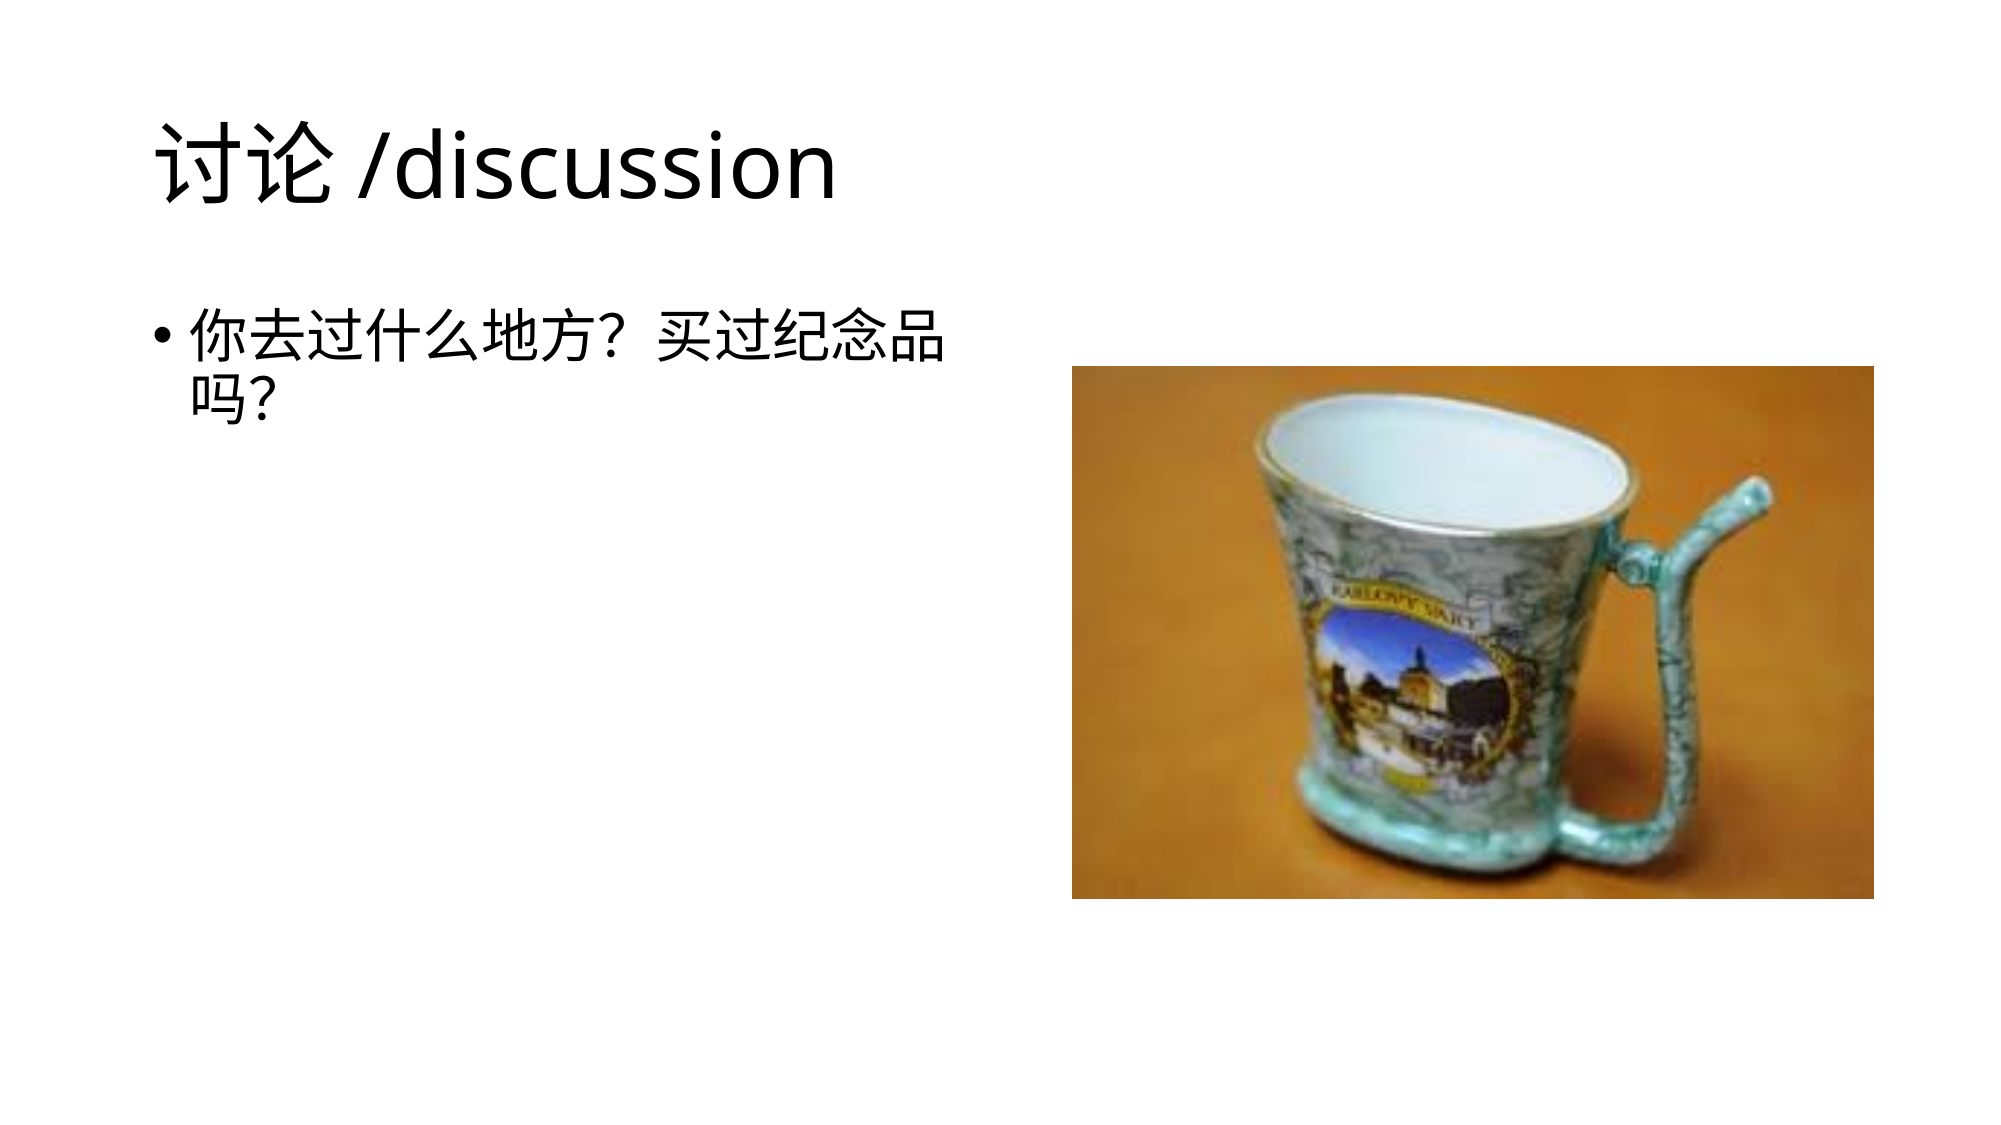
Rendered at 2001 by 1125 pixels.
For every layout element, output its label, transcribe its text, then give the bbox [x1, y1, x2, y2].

title 讨论/discussion [137, 59, 1863, 278]
list 你去过什么地方？买过纪念品吗？ [137, 299, 988, 1014]
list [1072, 366, 1874, 899]
